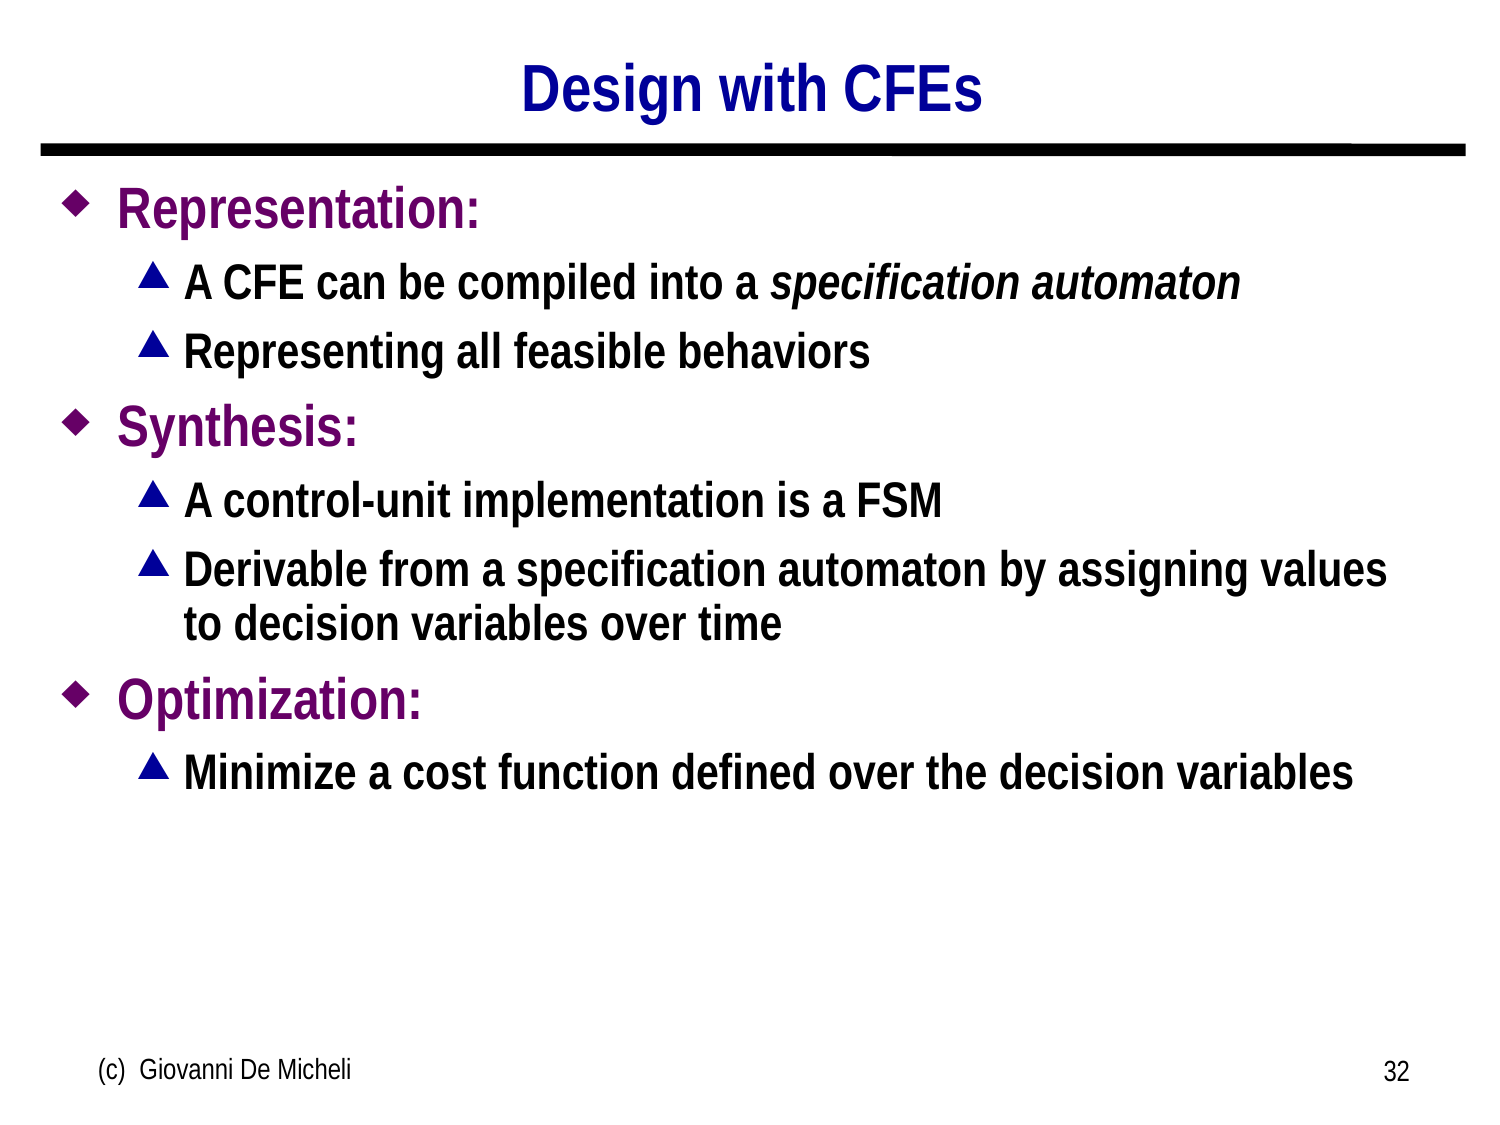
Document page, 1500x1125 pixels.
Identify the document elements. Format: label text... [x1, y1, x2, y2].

title Design with CFEs [39, 33, 1467, 146]
slide_number 32 [1074, 1044, 1425, 1123]
list Representation: A CFE can be compiled into a specification automaton Representing all feasible behaviors Synthesis: A control-unit implementation is a FSM Derivable from a specification automaton by assigning values to decision variables over time Optimization: Minimize a cost function defined over the decision variables [46, 170, 1417, 970]
footer (c) Giovanni De Micheli [0, 1042, 463, 1121]
